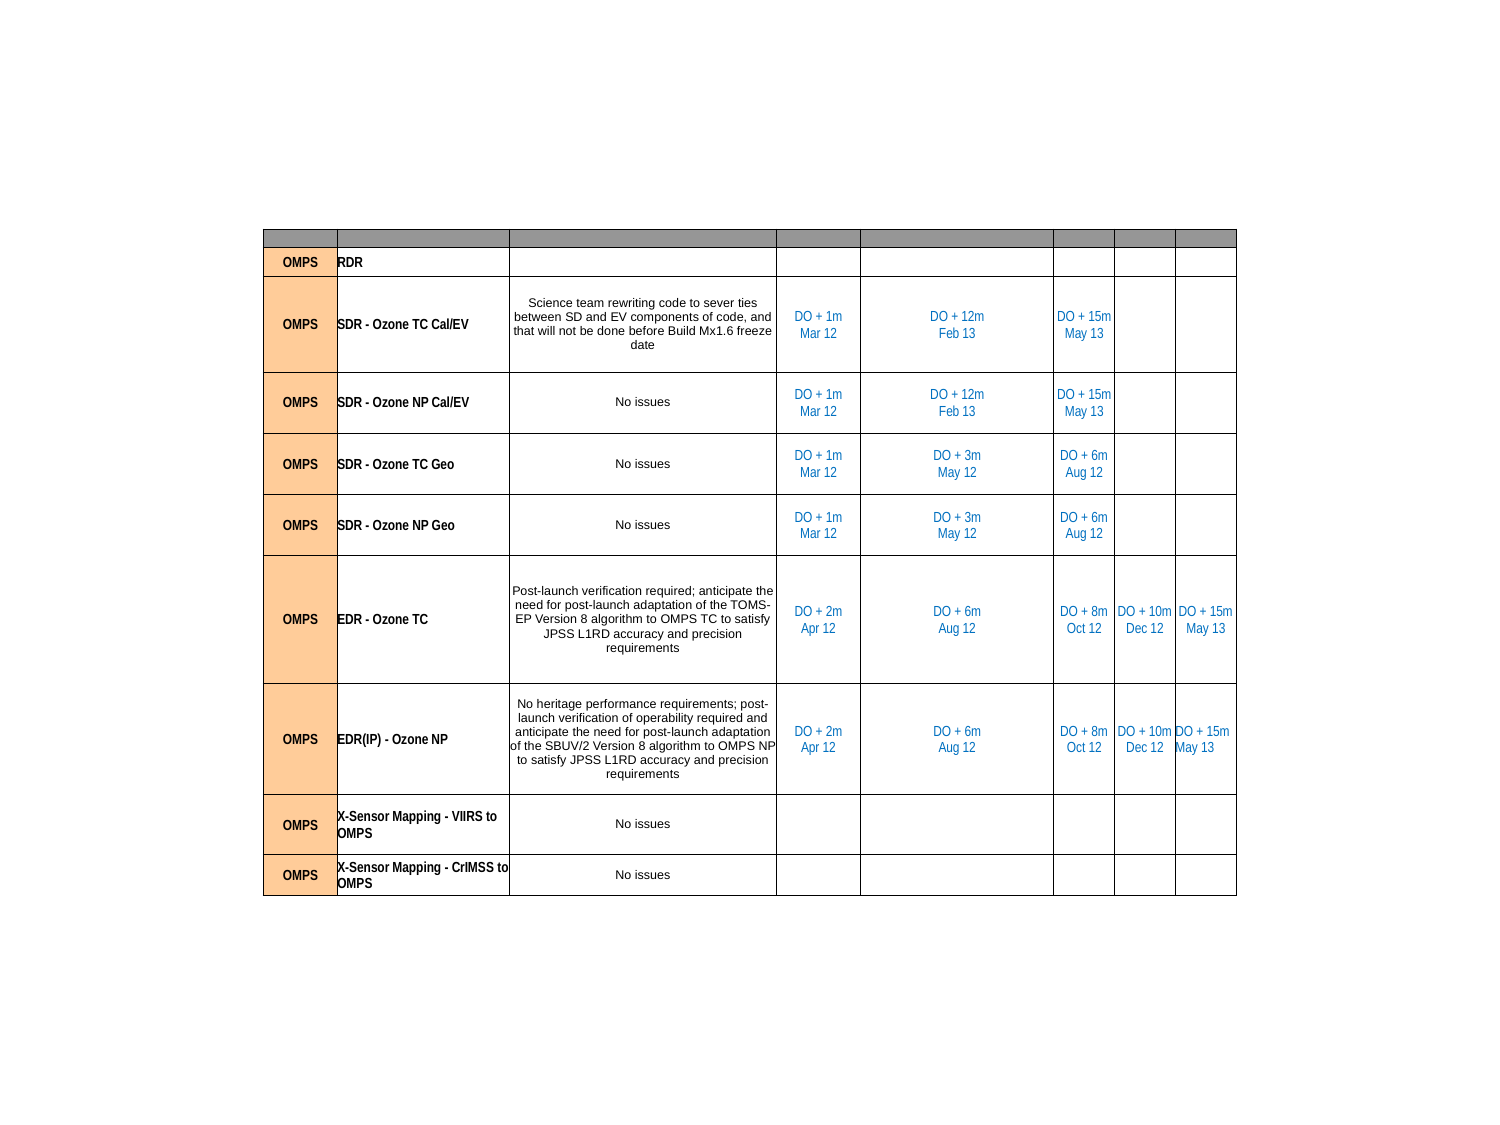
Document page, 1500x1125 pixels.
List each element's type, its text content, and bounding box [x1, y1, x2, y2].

table_cell [861, 855, 1053, 895]
table_cell [777, 795, 860, 854]
table_cell [777, 248, 860, 276]
table_cell [1115, 277, 1175, 372]
table_cell DO + 2m Apr 12 [777, 684, 860, 794]
table_cell DO + 3m May 12 [861, 495, 1053, 555]
table_cell DO + 6m Aug 12 [861, 684, 1053, 794]
table_cell SDR - Ozone NP Cal/EV [338, 373, 509, 433]
table_cell DO + 8m Oct 12 [1054, 556, 1114, 683]
table_cell [1054, 855, 1114, 895]
table_header [1176, 230, 1236, 247]
table_cell DO + 12m Feb 13 [861, 277, 1053, 372]
table_cell DO + 15m May 13 [1054, 373, 1114, 433]
table_cell OMPS [264, 434, 337, 494]
table_header [1115, 230, 1175, 247]
table_cell No issues [510, 855, 776, 895]
table_cell SDR - Ozone NP Geo [338, 495, 509, 555]
table_cell [1054, 795, 1114, 854]
table_cell No issues [510, 495, 776, 555]
table_cell [510, 248, 776, 276]
table_cell RDR [338, 248, 509, 276]
table_cell OMPS [264, 556, 337, 683]
table_cell DO + 12m Feb 13 [861, 373, 1053, 433]
table_cell [1176, 277, 1236, 372]
table_cell DO + 3m May 12 [861, 434, 1053, 494]
table_cell [1115, 795, 1175, 854]
table_cell DO + 1m Mar 12 [777, 434, 860, 494]
table_cell DO + 1m Mar 12 [777, 277, 860, 372]
table_cell DO + 6m Aug 12 [1054, 434, 1114, 494]
table_cell DO + 15m May 13 [1176, 556, 1236, 683]
table_cell X-Sensor Mapping - VIIRS to OMPS [338, 795, 509, 854]
table_cell SDR - Ozone TC Geo [338, 434, 509, 494]
table_cell DO + 15m May 13 [1176, 684, 1236, 794]
table_cell [777, 855, 860, 895]
table_cell [1115, 373, 1175, 433]
table_cell [1176, 434, 1236, 494]
table_cell SDR - Ozone TC Cal/EV [338, 277, 509, 372]
table_cell [1115, 495, 1175, 555]
table_header [861, 230, 1053, 247]
table_cell No heritage performance requirements; post-launch verification of operability required and anticipate the need for post-launch adaptation of the SBUV/2 Version 8 algorithm to OMPS NP to satisfy JPSS L1RD accuracy and precision requirements [510, 684, 776, 794]
table_cell [1054, 248, 1114, 276]
table_cell OMPS [264, 684, 337, 794]
table_cell EDR(IP) - Ozone NP [338, 684, 509, 794]
table_cell OMPS [264, 373, 337, 433]
table_cell X-Sensor Mapping - CrIMSS to OMPS [338, 855, 509, 895]
table_cell [861, 795, 1053, 854]
table_cell DO + 1m Mar 12 [777, 495, 860, 555]
table_cell DO + 10m Dec 12 [1115, 684, 1175, 794]
table_cell [1115, 248, 1175, 276]
table_cell [1115, 434, 1175, 494]
table_cell [1176, 855, 1236, 895]
table_cell No issues [510, 434, 776, 494]
table_cell Science team rewriting code to sever ties between SD and EV components of code, and that will not be done before Build Mx1.6 freeze date [510, 277, 776, 372]
table_cell No issues [510, 373, 776, 433]
table_cell [1176, 248, 1236, 276]
table_cell [861, 248, 1053, 276]
table_header [338, 230, 509, 247]
table_cell [1176, 795, 1236, 854]
table_cell [1115, 855, 1175, 895]
table_cell OMPS [264, 795, 337, 854]
table_cell DO + 15m May 13 [1054, 277, 1114, 372]
table_cell DO + 6m Aug 12 [861, 556, 1053, 683]
table_header [1054, 230, 1114, 247]
table_cell DO + 6m Aug 12 [1054, 495, 1114, 555]
table_cell DO + 10m Dec 12 [1115, 556, 1175, 683]
table_cell OMPS [264, 248, 337, 276]
table_cell OMPS [264, 495, 337, 555]
table_cell DO + 1m Mar 12 [777, 373, 860, 433]
table_header [510, 230, 776, 247]
table_cell EDR - Ozone TC [338, 556, 509, 683]
table_header [264, 230, 337, 247]
table_cell OMPS [264, 277, 337, 372]
table_cell DO + 8m Oct 12 [1054, 684, 1114, 794]
table_cell DO + 2m Apr 12 [777, 556, 860, 683]
table_cell [1176, 373, 1236, 433]
table_header [777, 230, 860, 247]
table_cell OMPS [264, 855, 337, 895]
table_cell [1176, 495, 1236, 555]
table_cell No issues [510, 795, 776, 854]
table_cell Post-launch verification required; anticipate the need for post-launch adaptation of the TOMS-EP Version 8 algorithm to OMPS TC to satisfy JPSS L1RD accuracy and precision requirements [510, 556, 776, 683]
